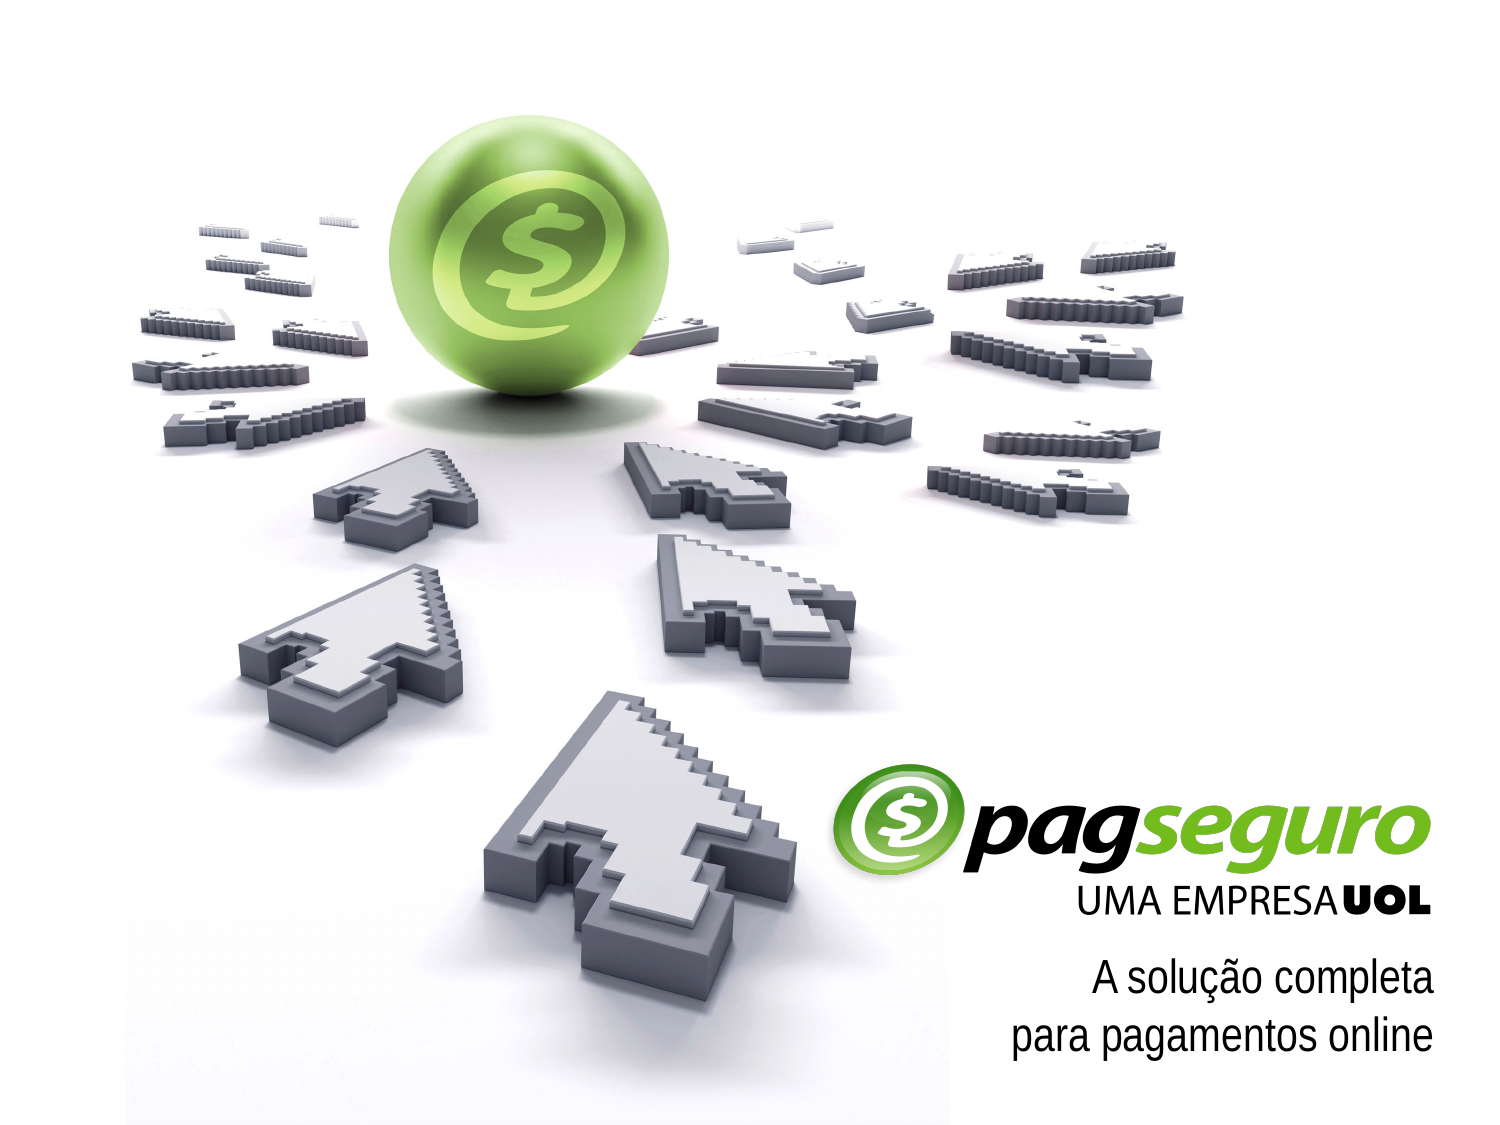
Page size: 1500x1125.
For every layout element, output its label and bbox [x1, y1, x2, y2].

text_box [0, 0, 1500, 1125]
picture [812, 749, 1451, 943]
